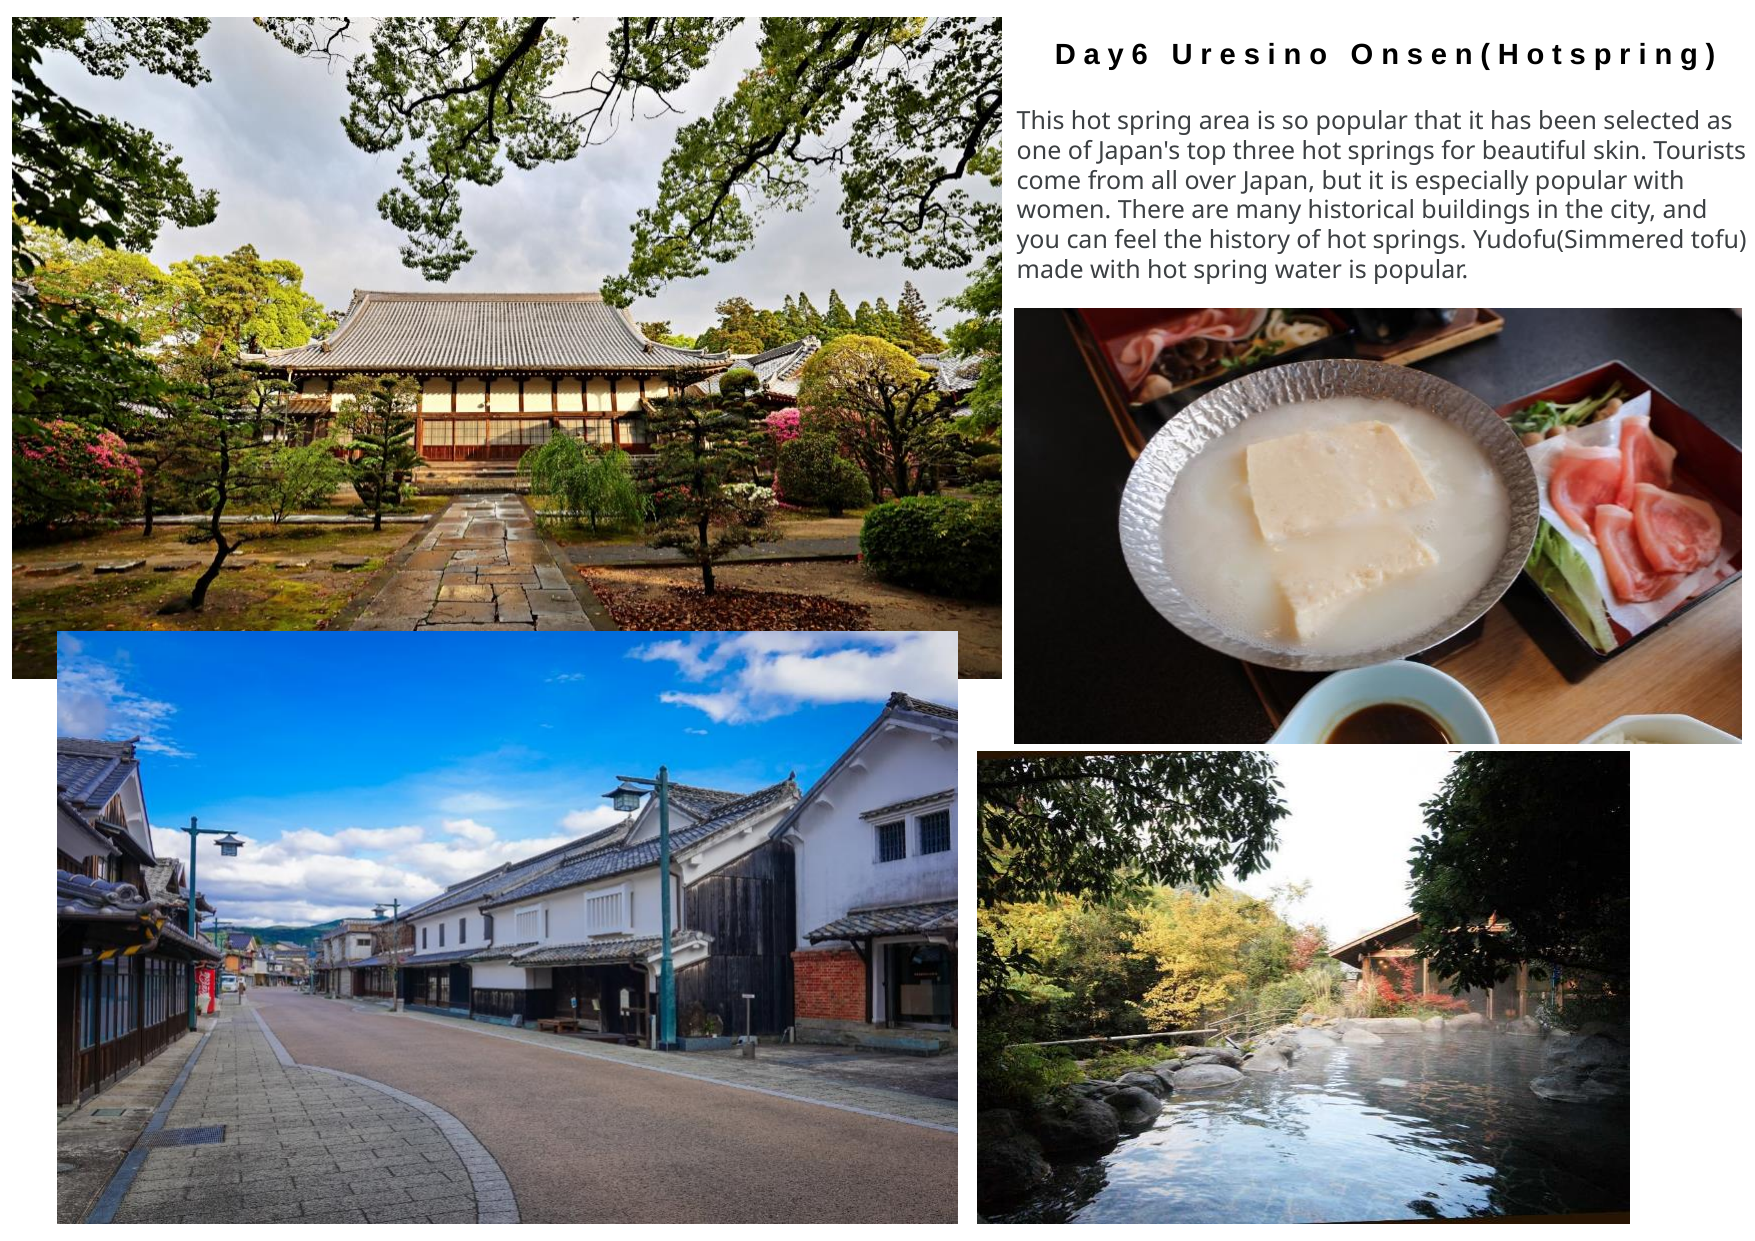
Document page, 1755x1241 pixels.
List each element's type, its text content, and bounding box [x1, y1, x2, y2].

picture [976, 750, 1630, 1225]
picture [12, 17, 1003, 1225]
picture [1014, 308, 1742, 744]
text_box Day6 Uresino Onsen(Hotspring) This hot spring area is so popular that it has been selected as one of Japan's top three hot springs for beautiful skin. Tourists come from all over Japan, but it is especially popular with women. There are many historical buildings in the city, and you can feel the history of hot springs. Yudofu(Simmered tofu) made with hot spring water is popular. [1014, 32, 1755, 284]
